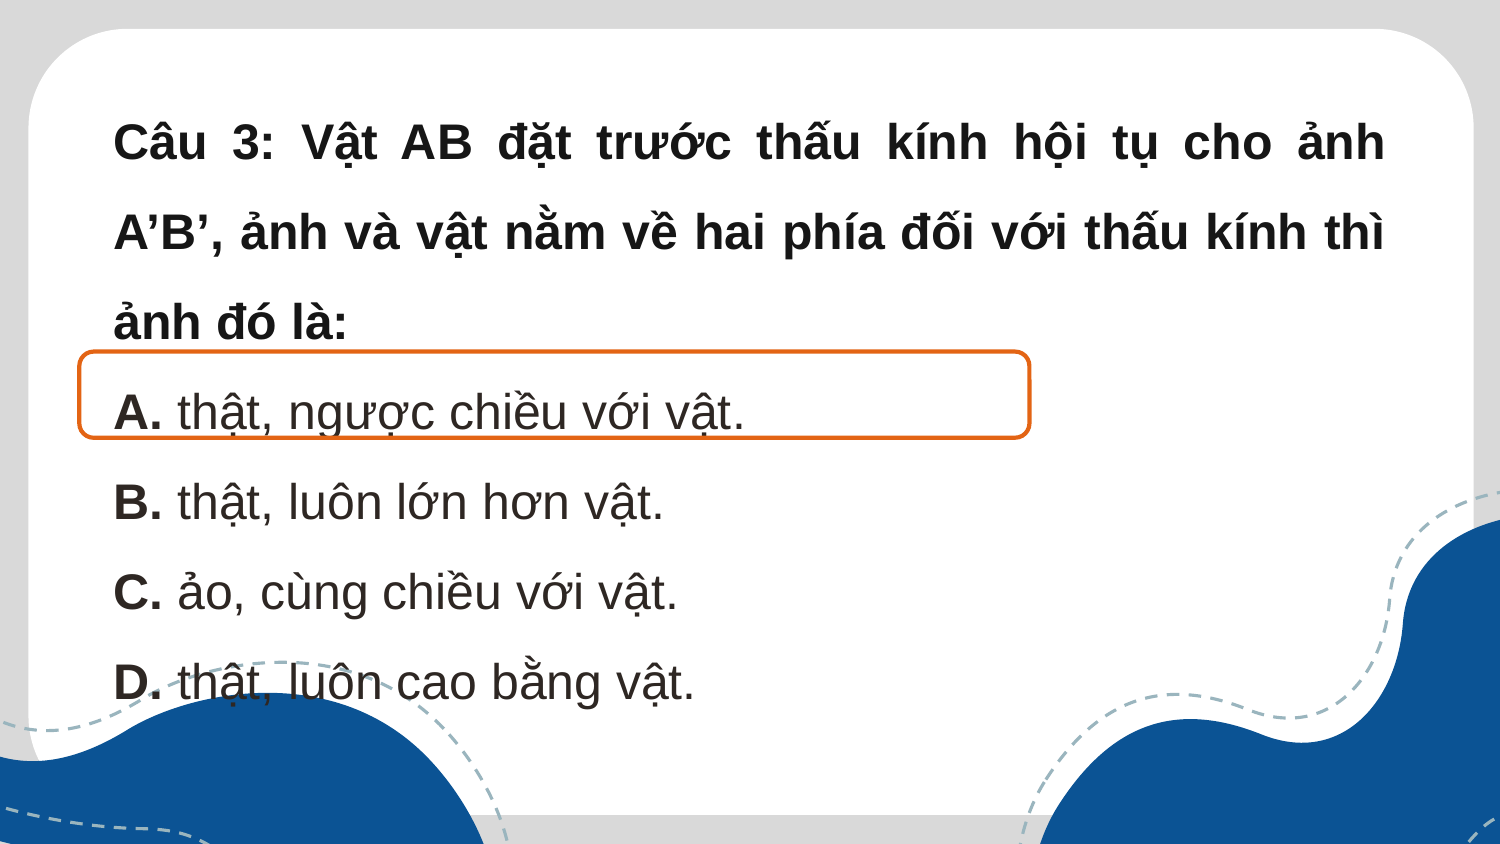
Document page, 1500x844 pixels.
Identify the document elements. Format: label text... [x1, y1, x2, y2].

text_box Câu 3: Vật AB đặt trước thấu kính hội tụ cho ảnh A’B’, ảnh và vật nằm về hai phía đối với thấu kính thì ảnh đó là: A. thật, ngược chiều với vật. B. thật, luôn lớn hơn vật. C. ảo, cùng chiều với vật. D. thật, luôn cao bằng vật. [98, 153, 1402, 637]
text_box [77, 349, 1032, 440]
